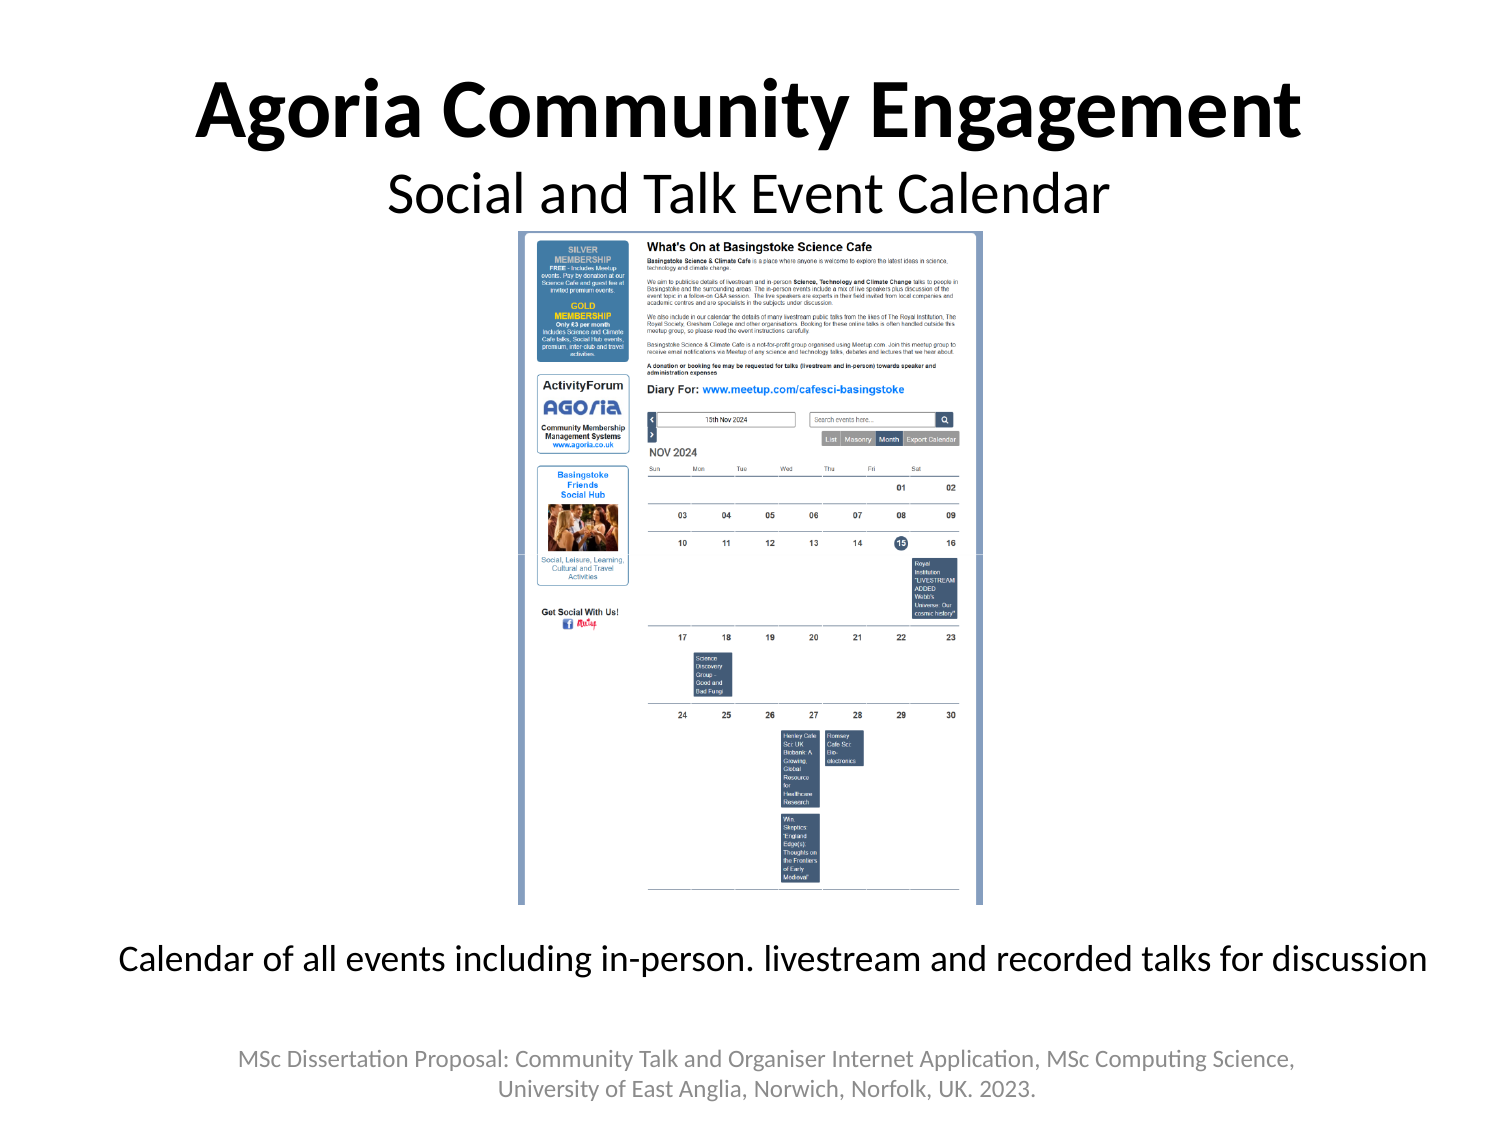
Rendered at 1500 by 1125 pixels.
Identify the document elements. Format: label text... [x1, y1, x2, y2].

picture [517, 231, 983, 906]
text_box Calendar of all events including in-person. livestream and recorded talks for discussion [103, 926, 1445, 987]
title Agoria Community Engagement Social and Talk Event Calendar [75, 45, 1425, 233]
footer MSc Dissertation Proposal: Community Talk and Organiser Internet Application, MSc Computing Science, University of East Anglia, Norwich, Norfolk, UK. 2023. [171, 1042, 1365, 1103]
